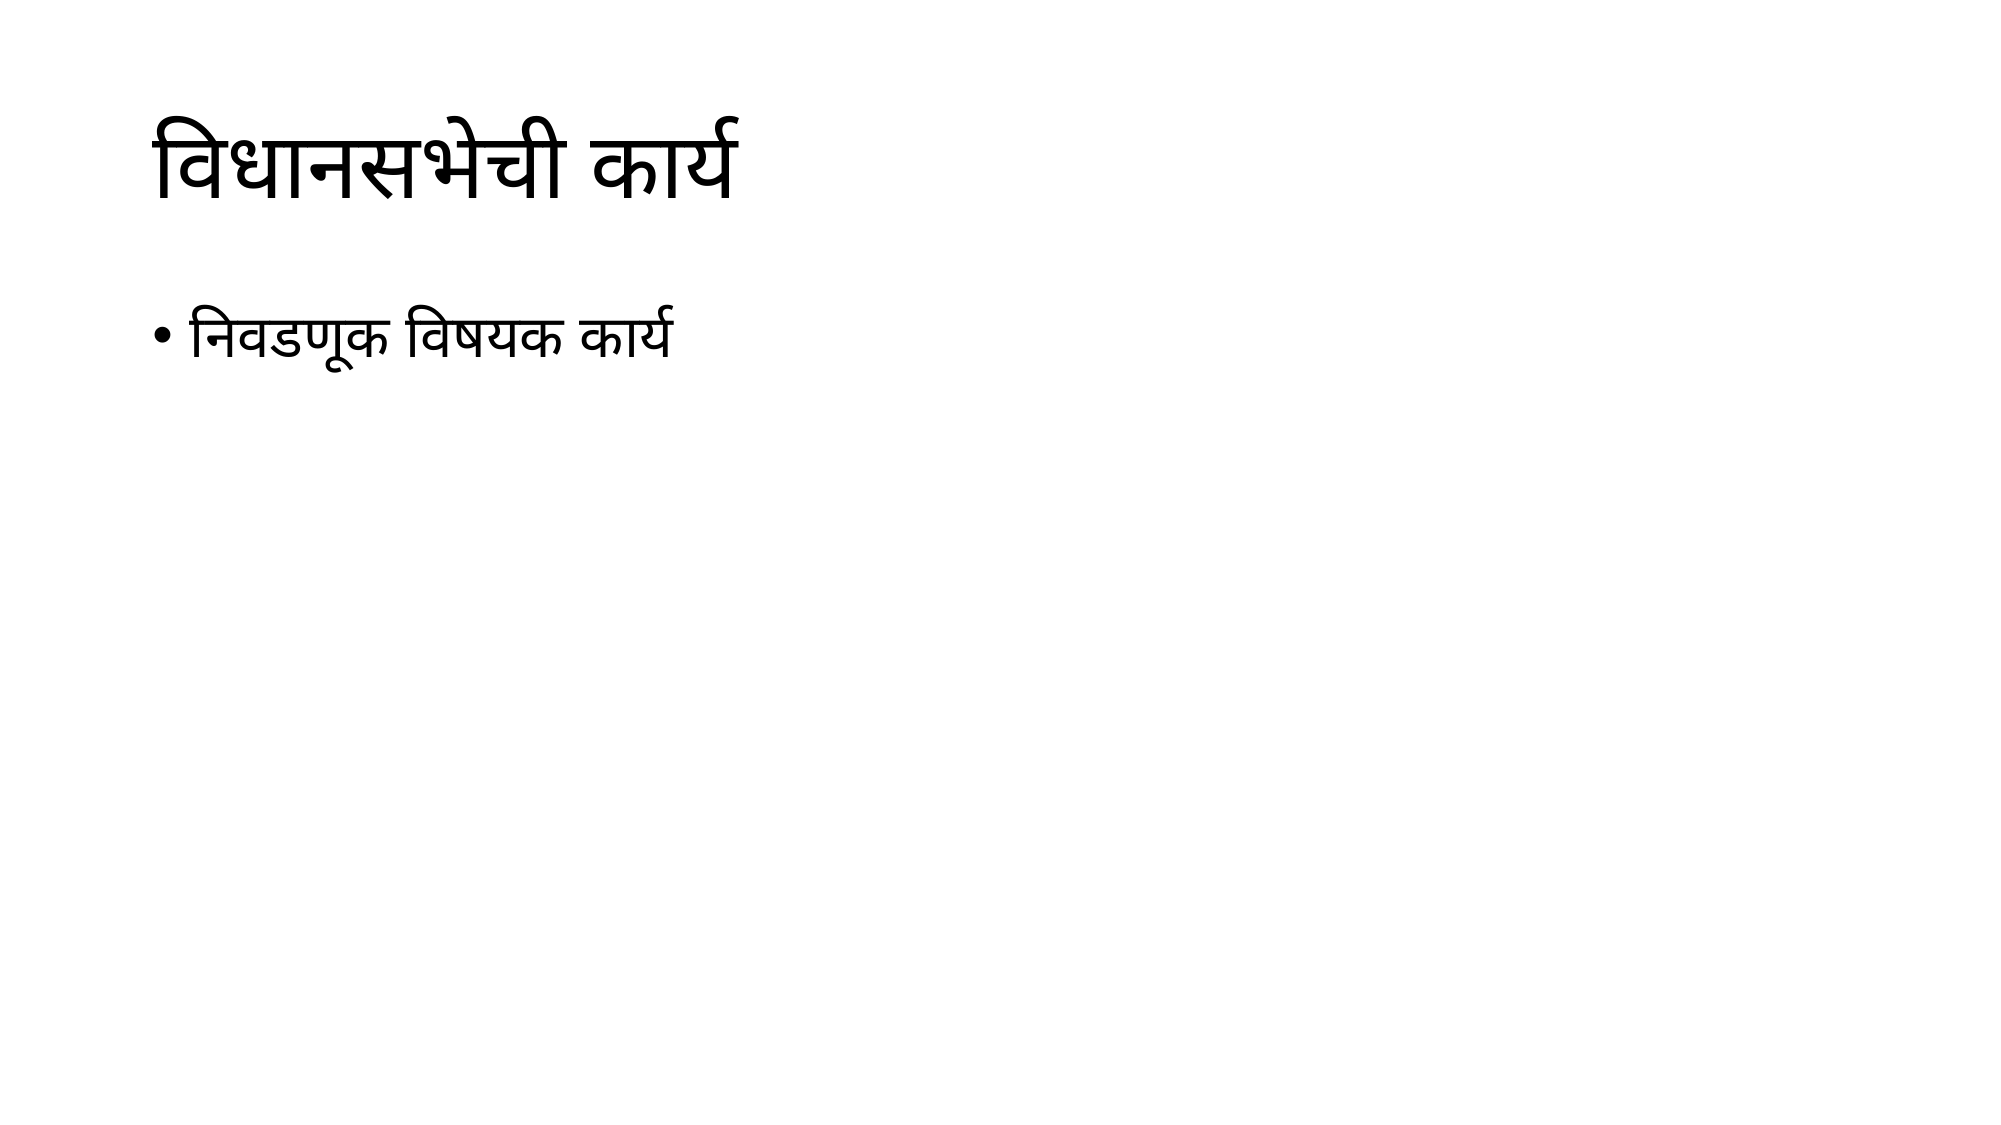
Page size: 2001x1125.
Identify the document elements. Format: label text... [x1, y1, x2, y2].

title विधानसभेची कार्य [137, 59, 1863, 278]
list निवडणूक विषयक कार्य [137, 299, 1863, 1014]
